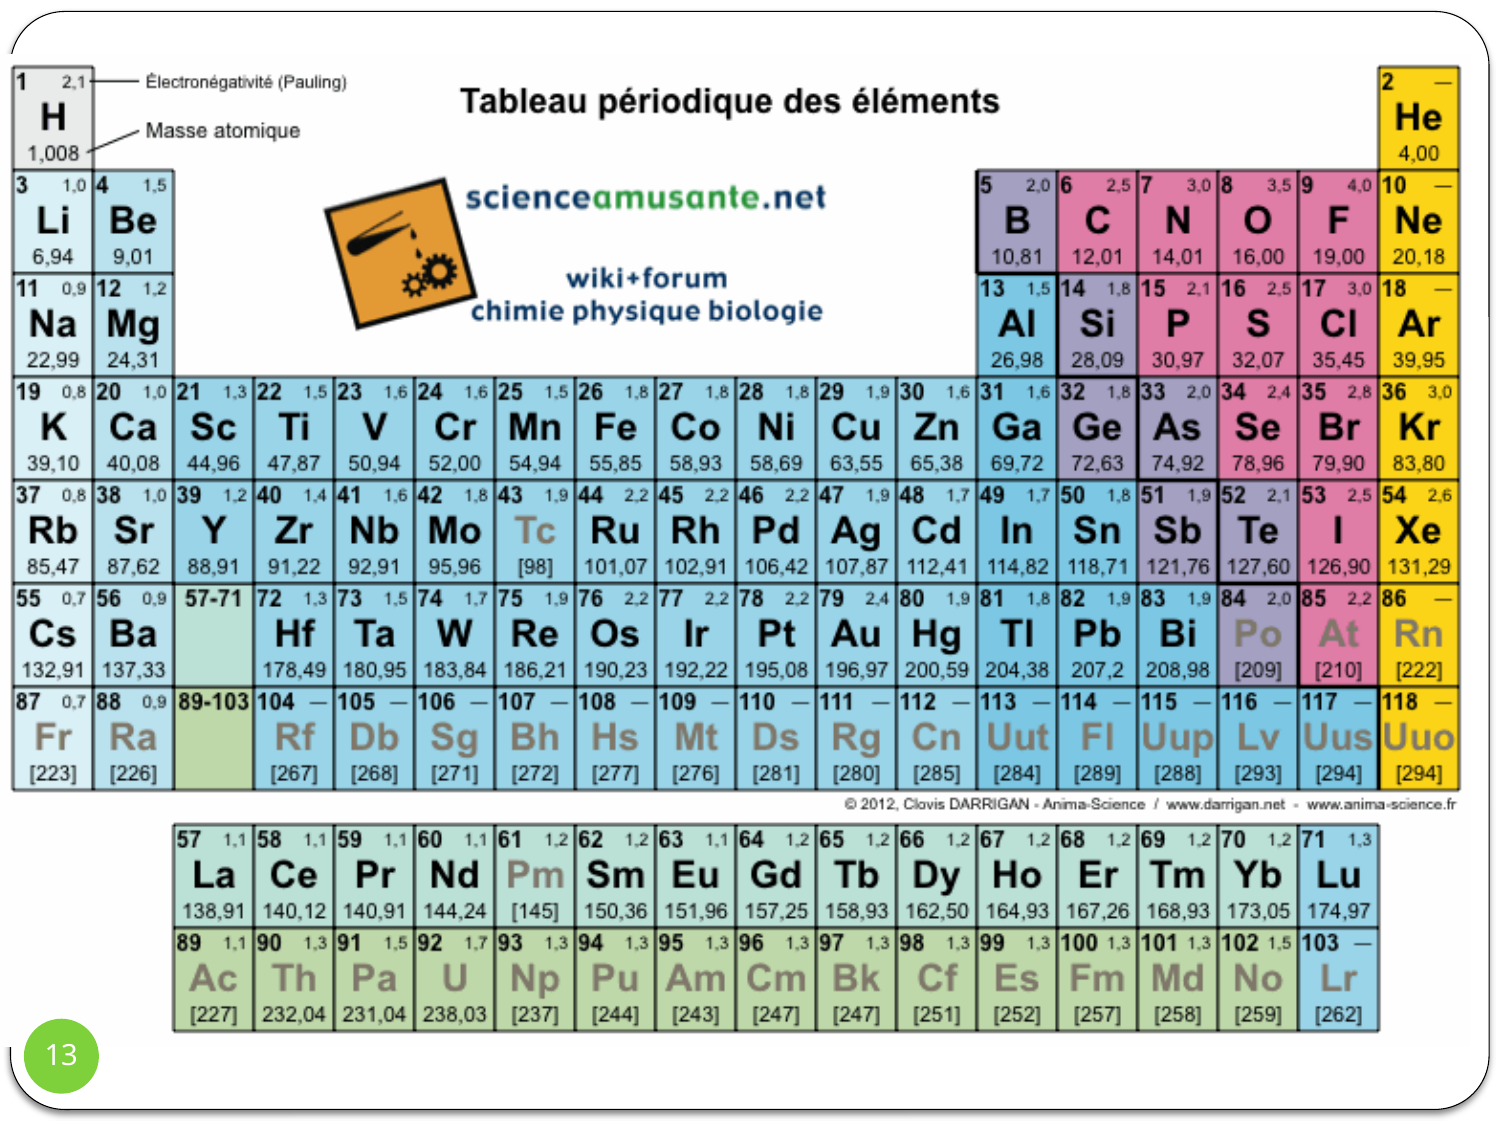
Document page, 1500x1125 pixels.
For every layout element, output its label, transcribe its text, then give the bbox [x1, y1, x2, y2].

picture [0, 54, 1471, 1047]
slide_number 13 [23, 1055, 99, 1094]
